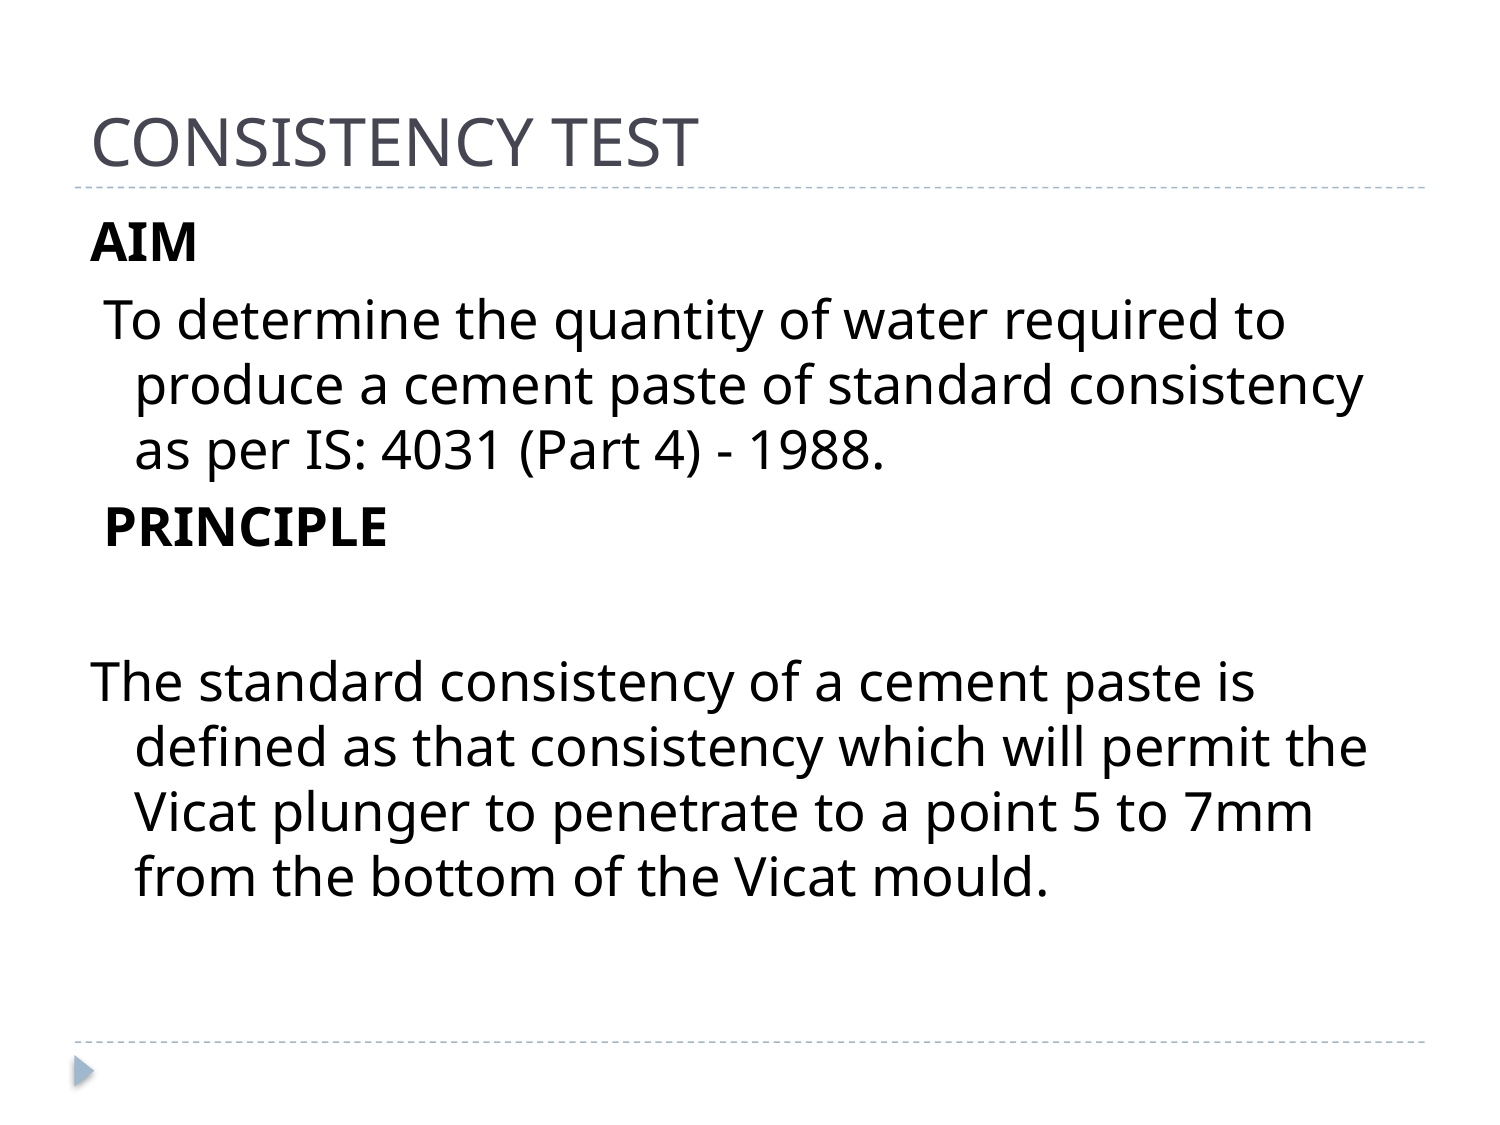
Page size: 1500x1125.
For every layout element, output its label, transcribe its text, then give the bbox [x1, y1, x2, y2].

title CONSISTENCY TEST [74, 24, 1426, 188]
list AIM To determine the quantity of water required to produce a cement paste of standard consistency as per IS: 4031 (Part 4) - 1988. PRINCIPLE The standard consistency of a cement paste is defined as that consistency which will permit the Vicat plunger to penetrate to a point 5 to 7mm from the bottom of the Vicat mould. [74, 199, 1426, 1011]
